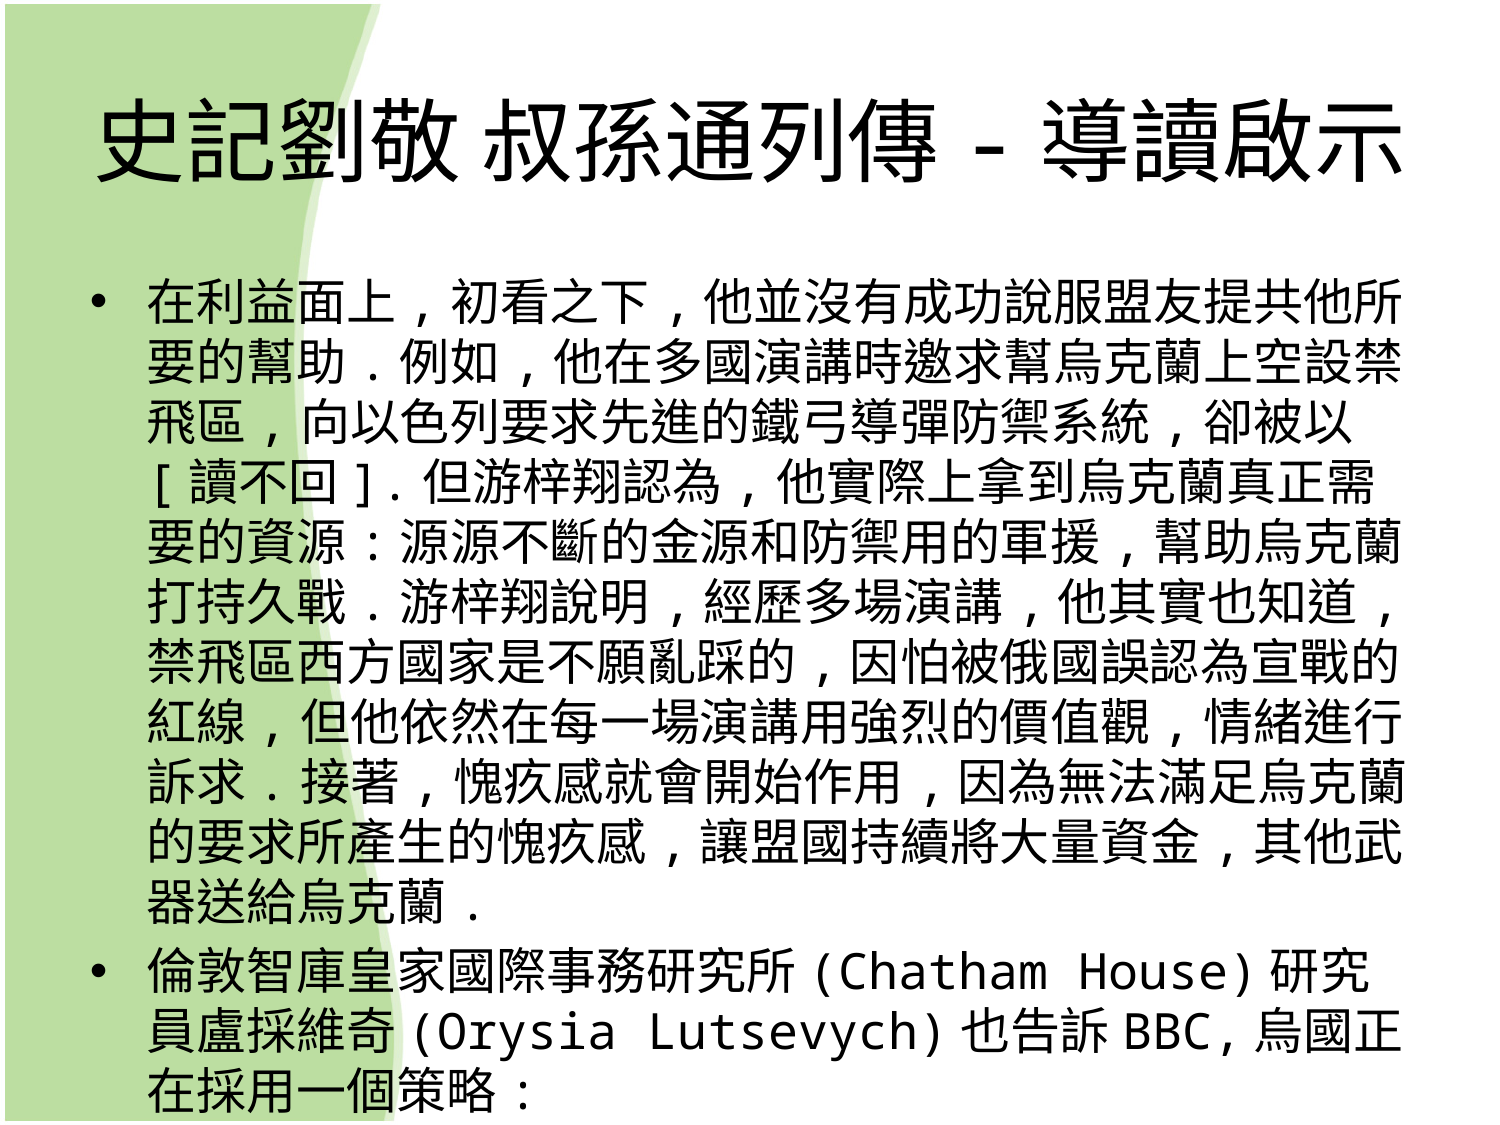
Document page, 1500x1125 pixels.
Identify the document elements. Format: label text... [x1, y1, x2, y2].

list 在利益面上,初看之下,他並沒有成功說服盟友提共他所要的幫助.例如,他在多國演講時邀求幫烏克蘭上空設禁飛區,向以色列要求先進的鐵弓導彈防禦系統,卻被以[讀不回].但游梓翔認為,他實際上拿到烏克蘭真正需要的資源:源源不斷的金源和防禦用的軍援,幫助烏克蘭打持久戰.游梓翔說明,經歷多場演講,他其實也知道,禁飛區西方國家是不願亂踩的,因怕被俄國誤認為宣戰的紅線,但他依然在每一場演講用強烈的價值觀,情緒進行訴求.接著,愧疚感就會開始作用,因為無法滿足烏克蘭的要求所產生的愧疚感,讓盟國持續將大量資金,其他武器送給烏克蘭. 倫敦智庫皇家國際事務研究所(Chatham House)研究員盧採維奇(Orysia Lutsevych)也告訴BBC,烏國正在採用一個策略: [74, 262, 1426, 1006]
picture [0, 0, 1500, 1125]
title 史記劉敬 叔孫通列傳-導讀啟示 [74, 44, 1426, 233]
